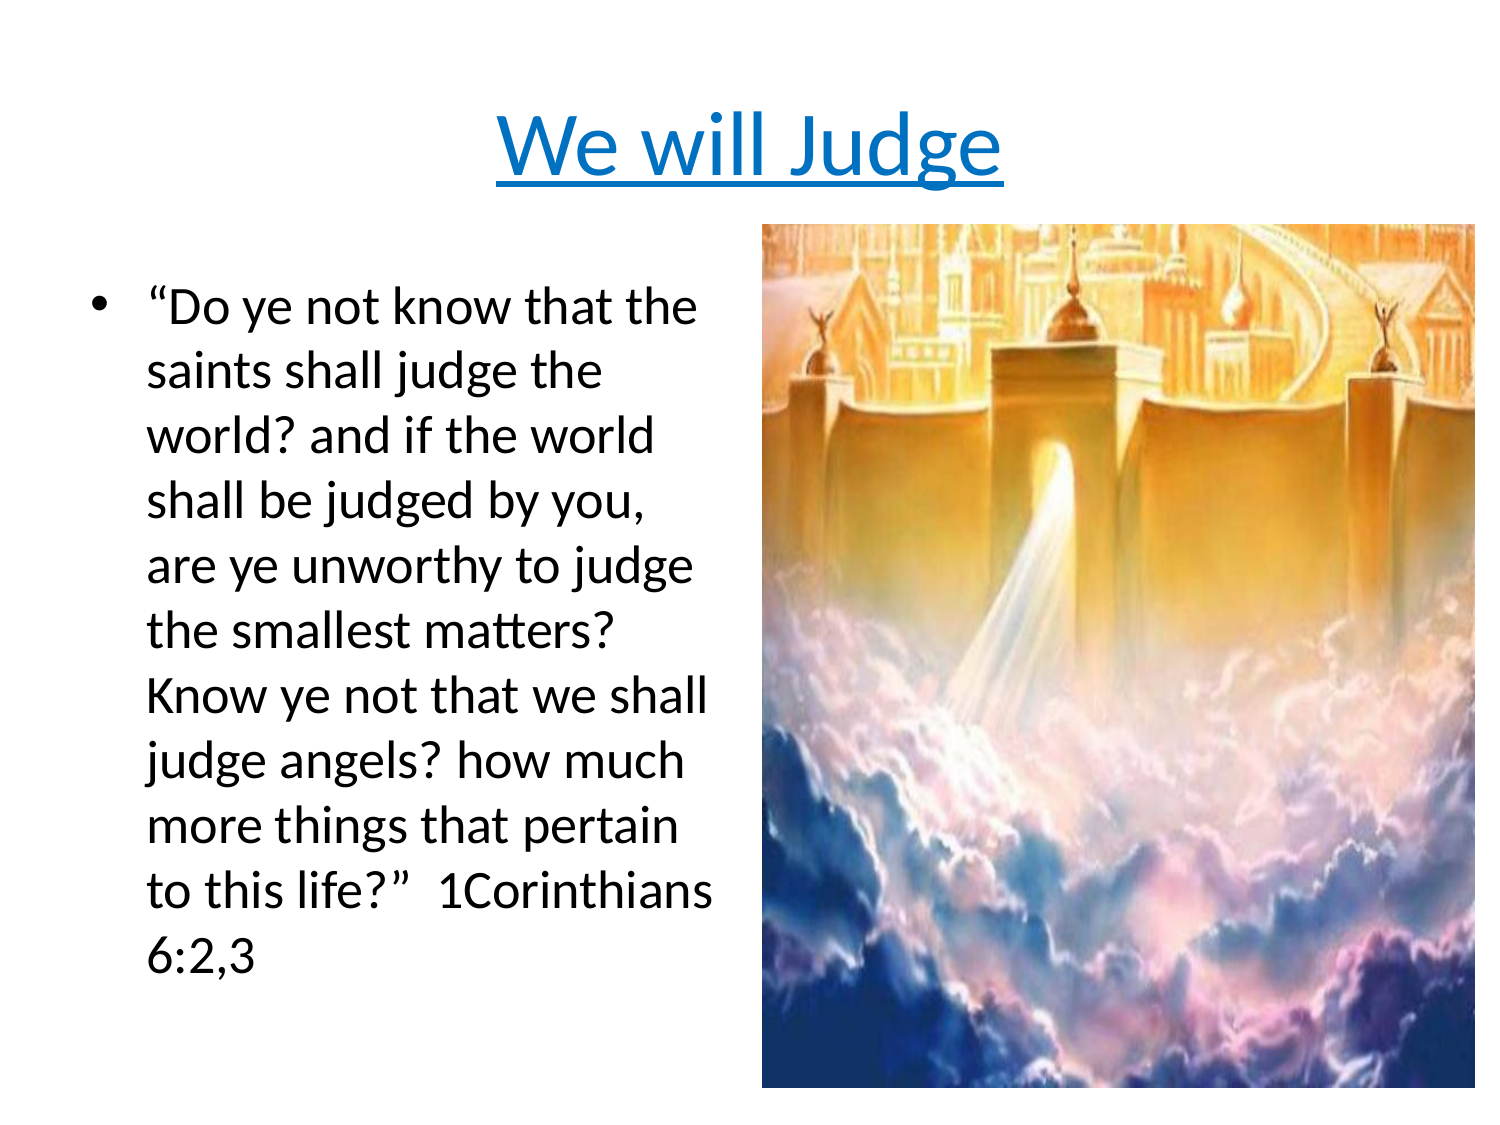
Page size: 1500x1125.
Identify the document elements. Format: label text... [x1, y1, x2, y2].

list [762, 224, 1476, 1088]
list “Do ye not know that the saints shall judge the world? and if the world shall be judged by you, are ye unworthy to judge the smallest matters? Know ye not that we shall judge angels? how much more things that pertain to this life?” 1Corinthians 6:2,3 [75, 262, 738, 1005]
title We will Judge [75, 45, 1425, 233]
